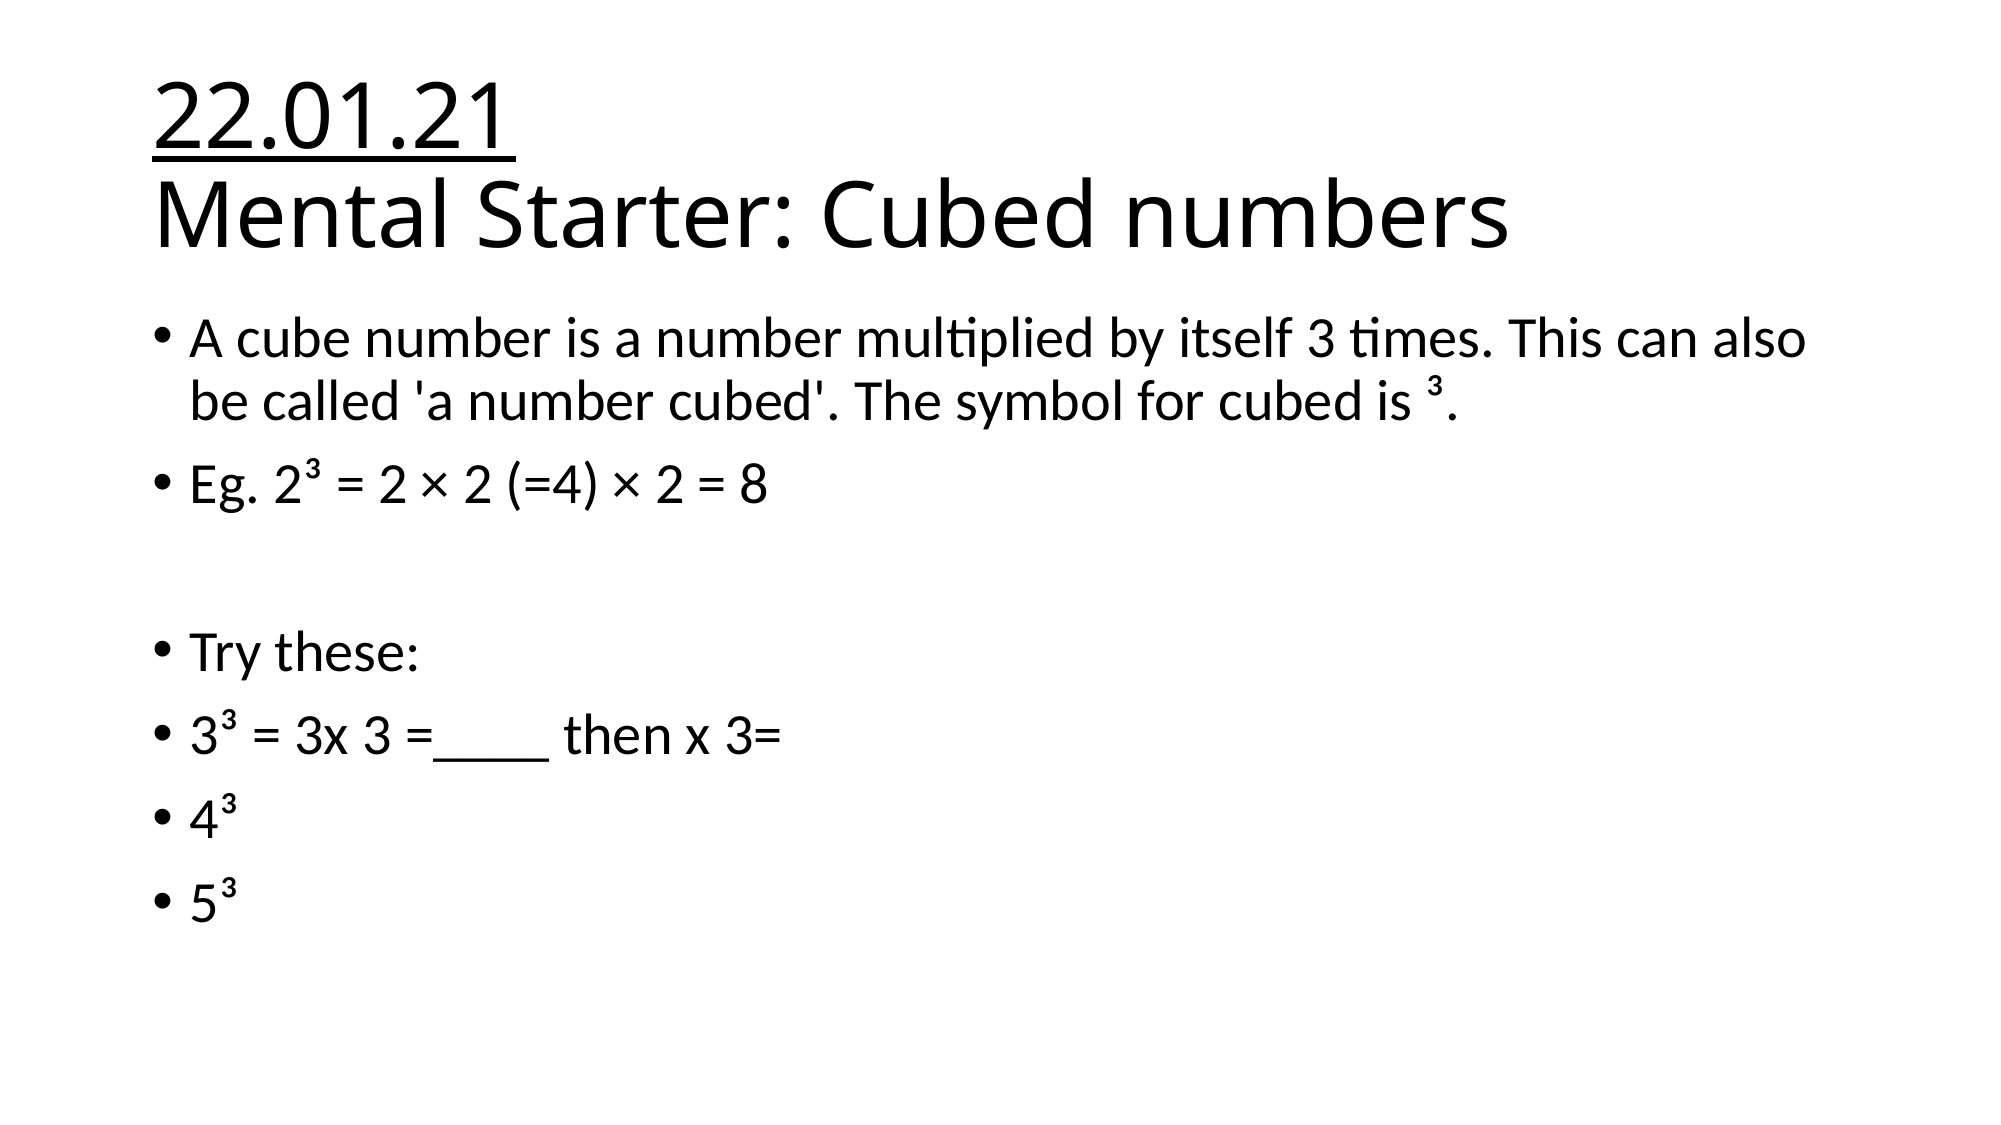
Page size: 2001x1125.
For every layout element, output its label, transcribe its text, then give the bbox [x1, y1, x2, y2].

title 22.01.21 Mental Starter: Cubed numbers [137, 59, 1863, 278]
list A cube number is a number multiplied by itself 3 times. This can also be called 'a number cubed'. The symbol for cubed is ³. Eg. 2³ = 2 × 2 (=4) × 2 = 8 Try these: 3³ = 3x 3 =____ then x 3= 4³ 5³ [137, 299, 1863, 1014]
